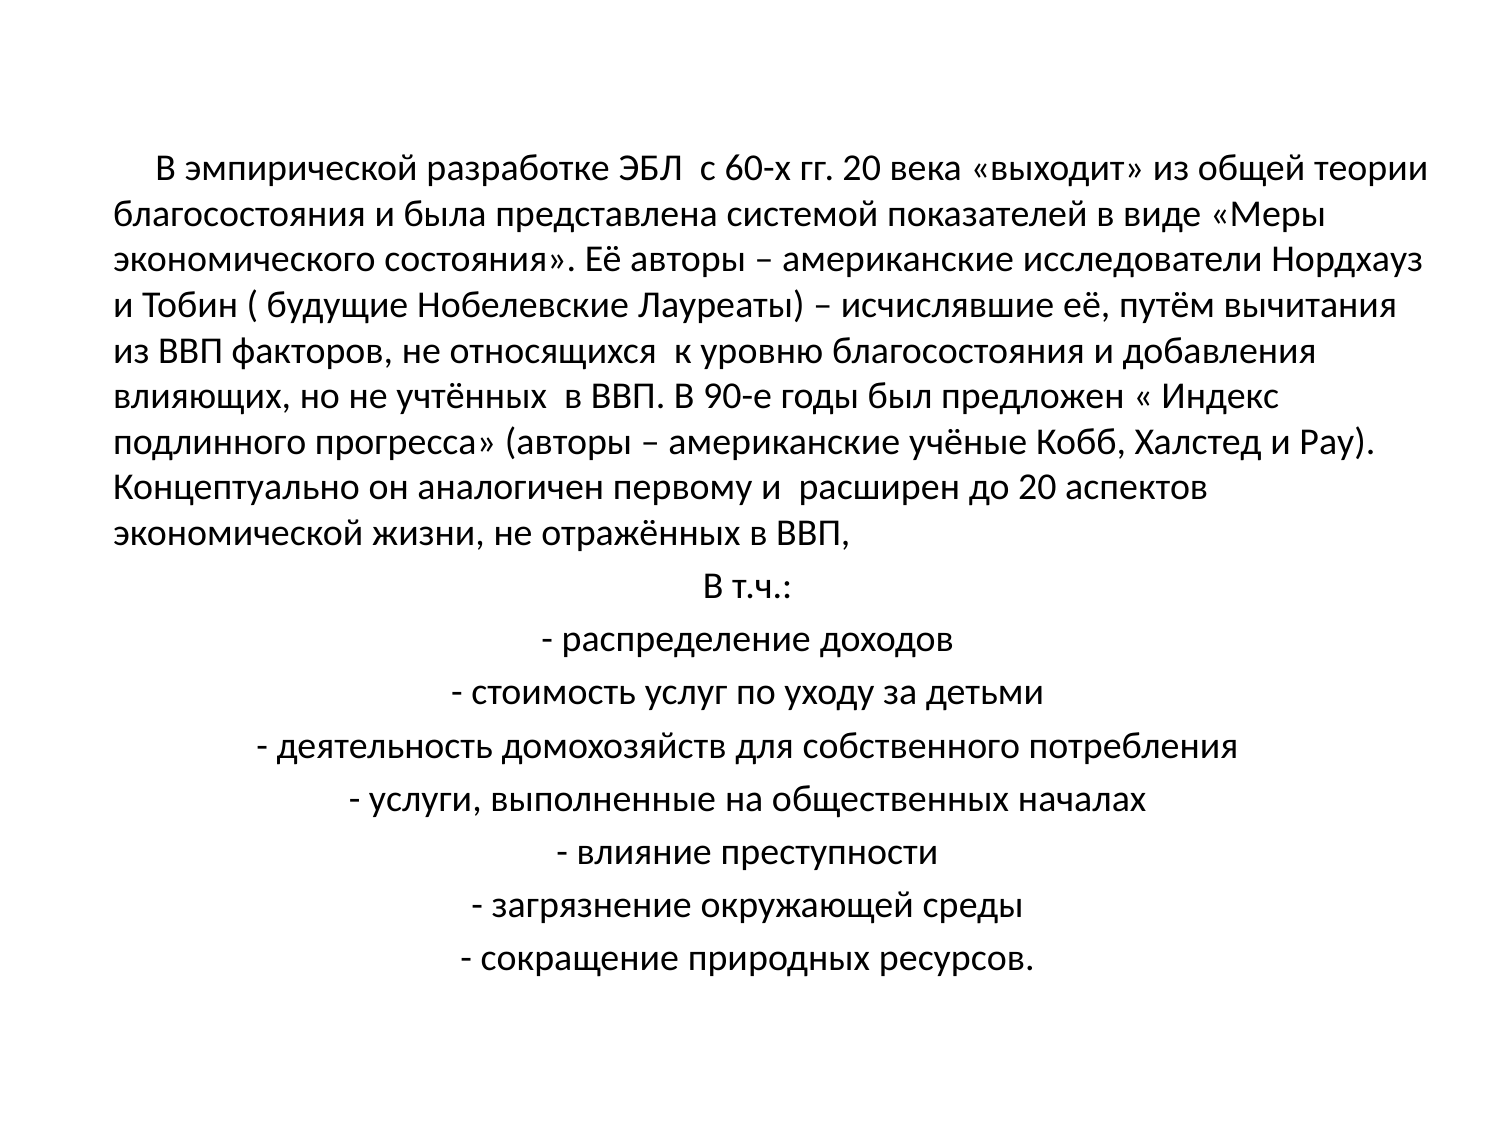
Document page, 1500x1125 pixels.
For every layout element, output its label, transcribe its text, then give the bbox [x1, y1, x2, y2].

list В эмпирической разработке ЭБЛ с 60-х гг. 20 века «выходит» из общей теории благосостояния и была представлена системой показателей в виде «Меры экономического состояния». Её авторы – американские исследователи Нордхауз и Тобин ( будущие Нобелевские Лауреаты) – исчислявшие её, путём вычитания из ВВП факторов, не относящихся к уровню благосостояния и добавления влияющих, но не учтённых в ВВП. В 90-е годы был предложен « Индекс подлинного прогресса» (авторы – американские учёные Кобб, Халстед и Рау). Концептуально он аналогичен первому и расширен до 20 аспектов экономической жизни, не отражённых в ВВП, В т.ч.: - распределение доходов - стоимость услуг по уходу за детьми - деятельность домохозяйств для собственного потребления - услуги, выполненные на общественных началах - влияние преступности - загрязнение окружающей среды - сокращение природных ресурсов. [46, 82, 1449, 1041]
